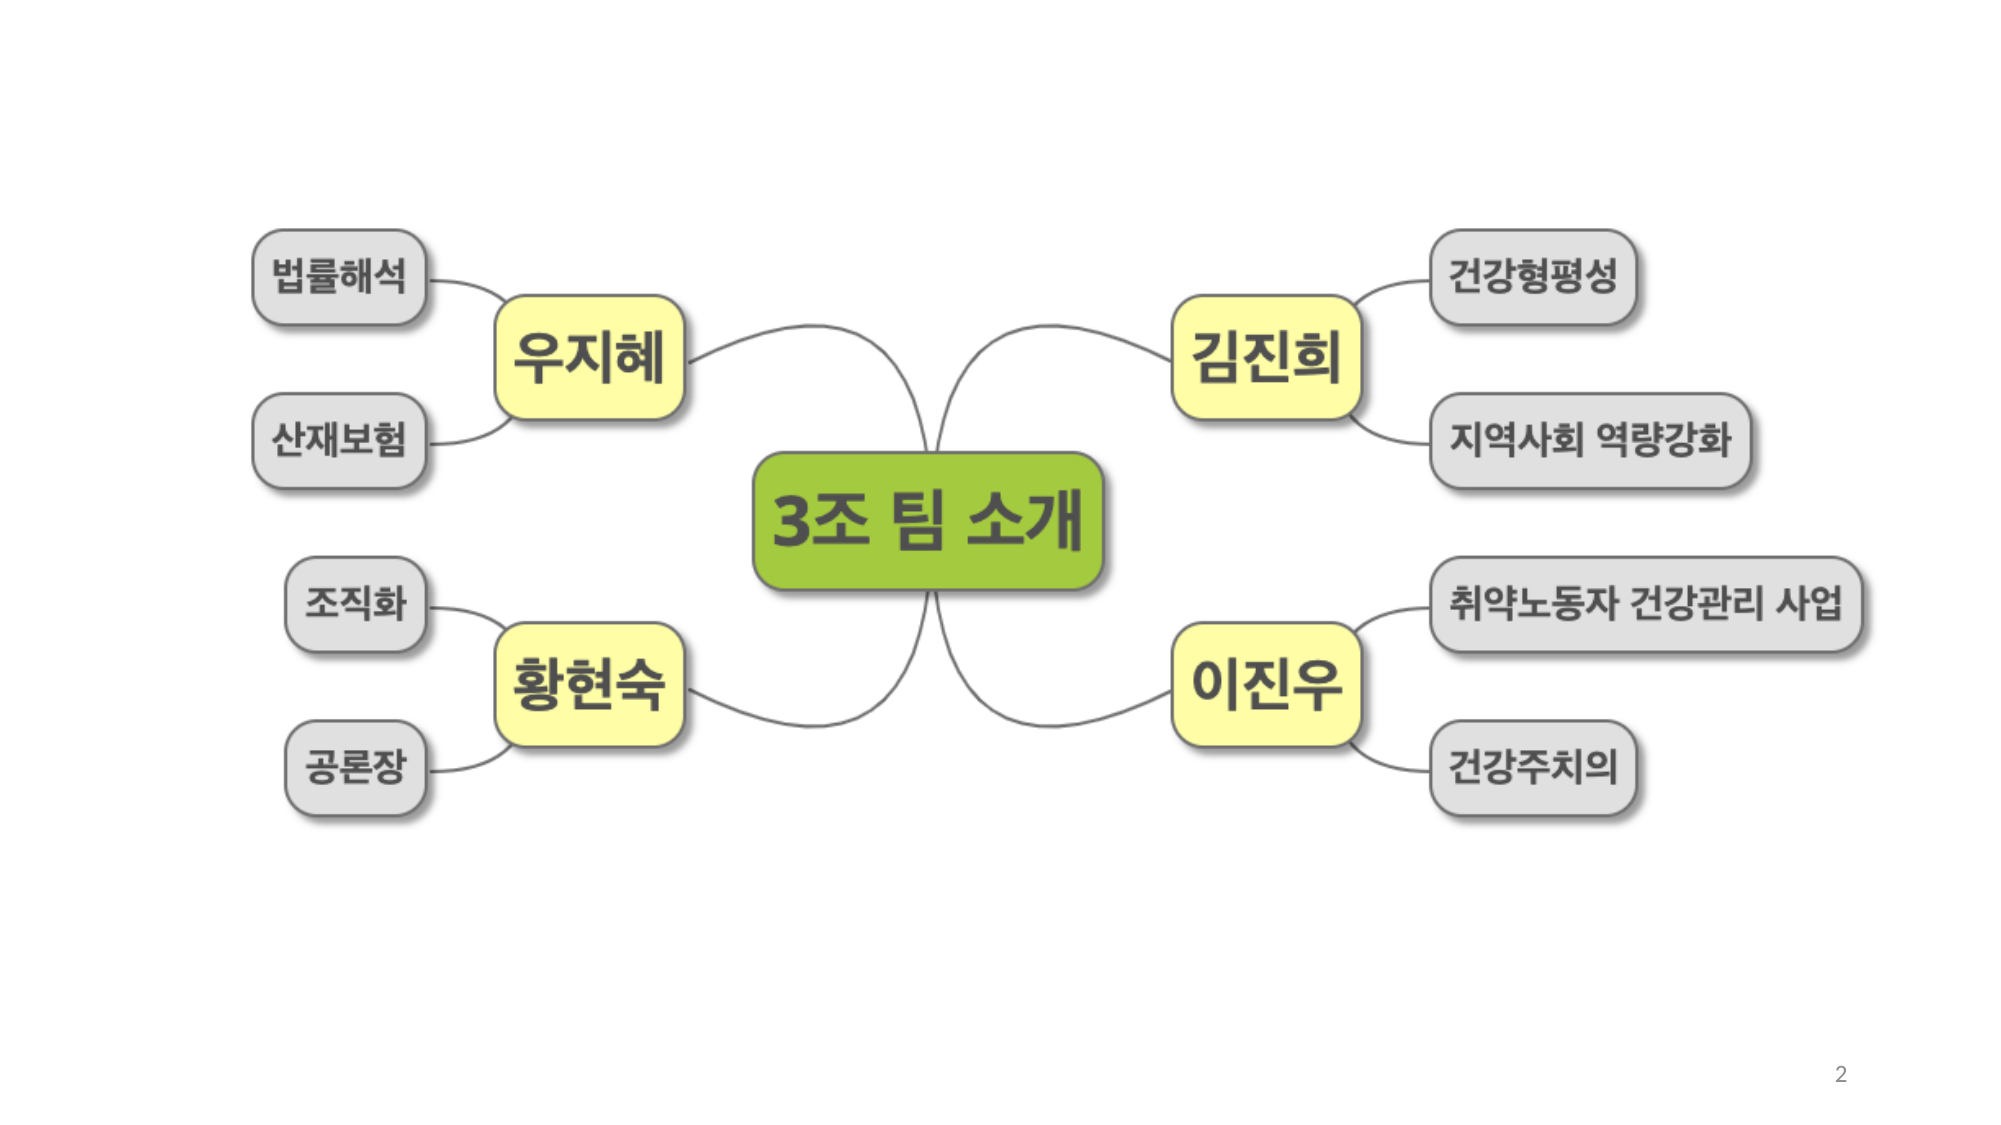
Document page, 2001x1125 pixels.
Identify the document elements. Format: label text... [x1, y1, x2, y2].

picture [88, 88, 1912, 1037]
slide_number 2 [1412, 1042, 1863, 1103]
